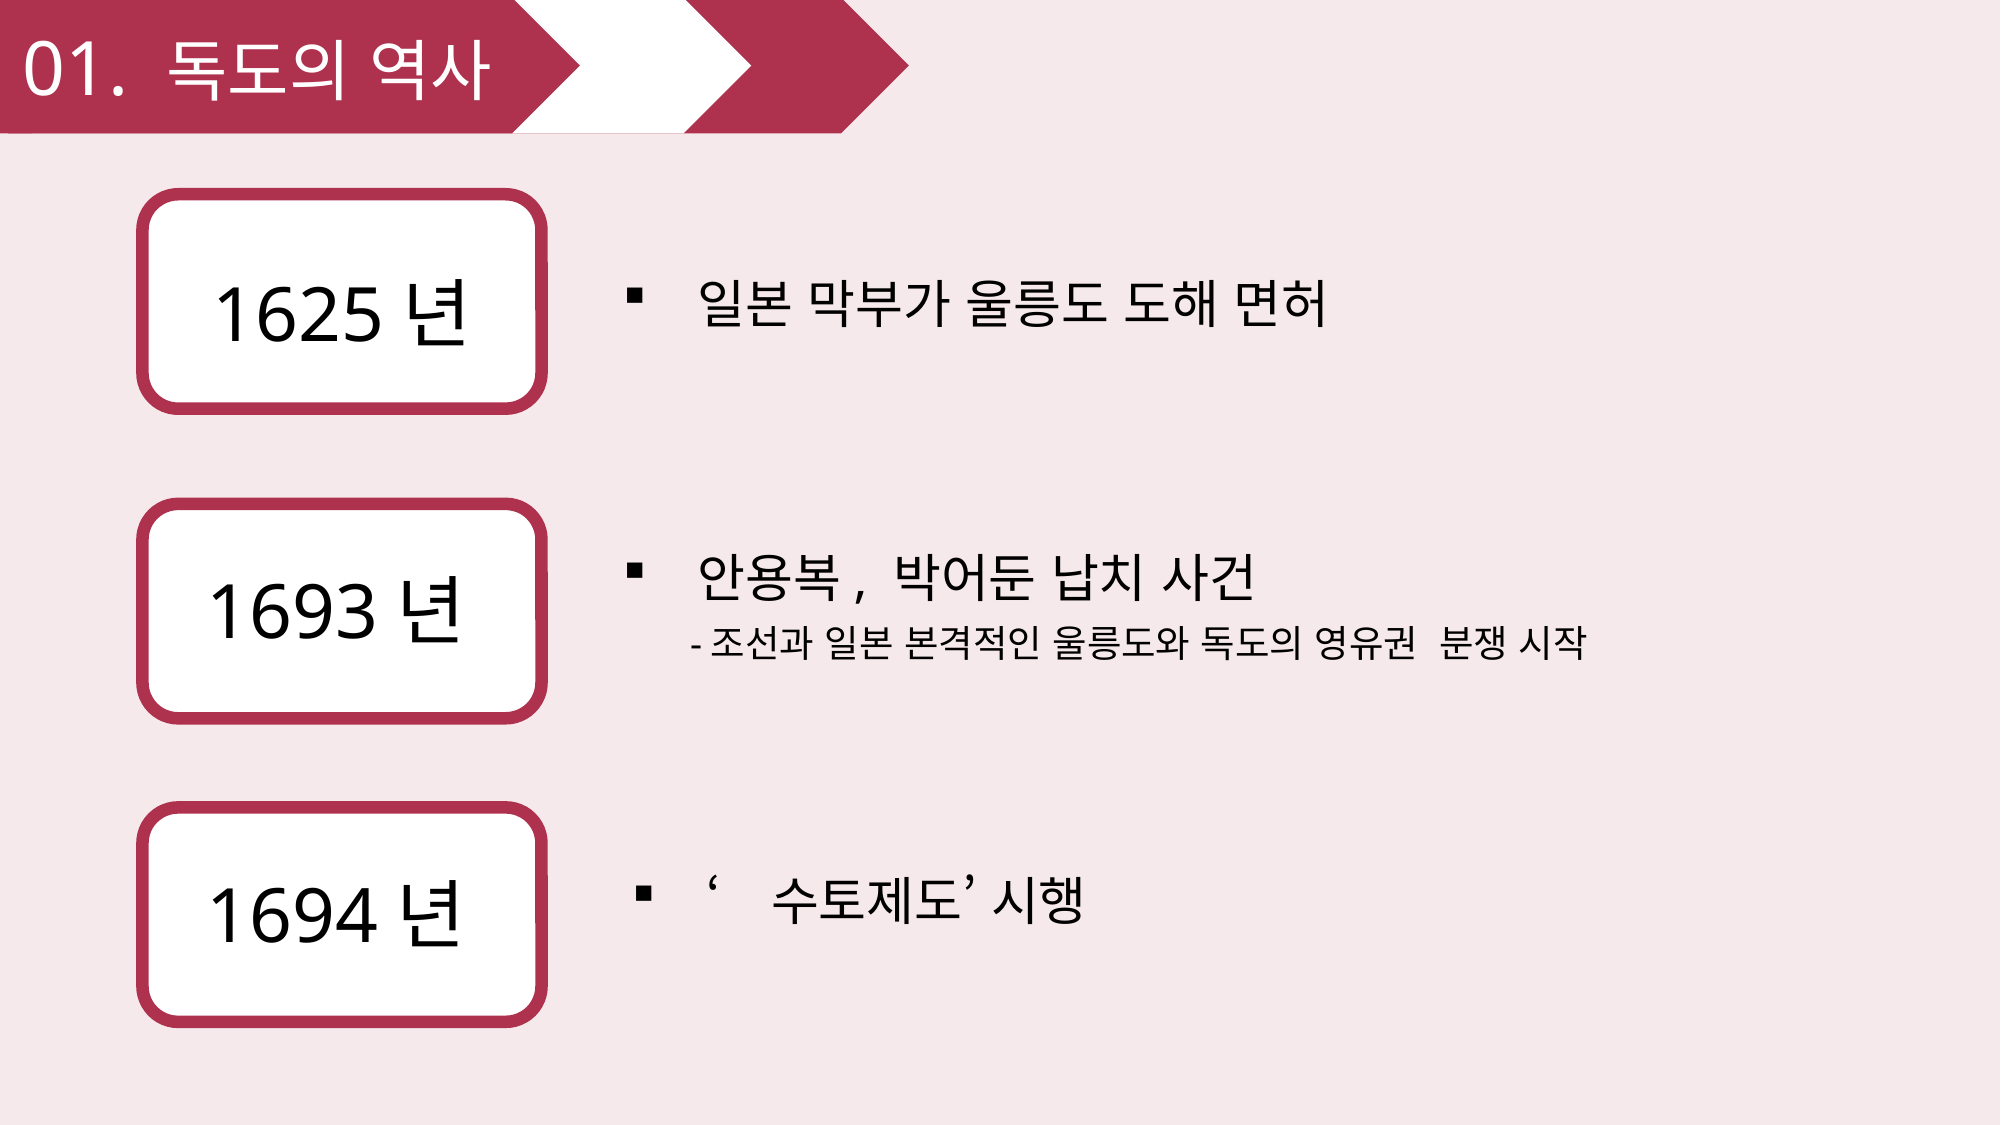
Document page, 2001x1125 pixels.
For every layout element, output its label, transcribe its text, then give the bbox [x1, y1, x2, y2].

text_box 1625년 [141, 193, 543, 410]
text_box ‘수토제도’ 시행 [617, 861, 1373, 939]
text_box 안용복, 박어둔 납치 사건 [608, 538, 1364, 686]
text_box -조선과 일본 본격적인 울릉도와 독도의 영유권 분쟁 시작 [675, 612, 1604, 718]
text_box 1694년 [141, 806, 543, 1023]
text_box 1693년 [141, 502, 543, 720]
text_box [0, 0, 909, 134]
text_box 일본 막부가 울릉도 도해 면허 [608, 263, 1520, 411]
